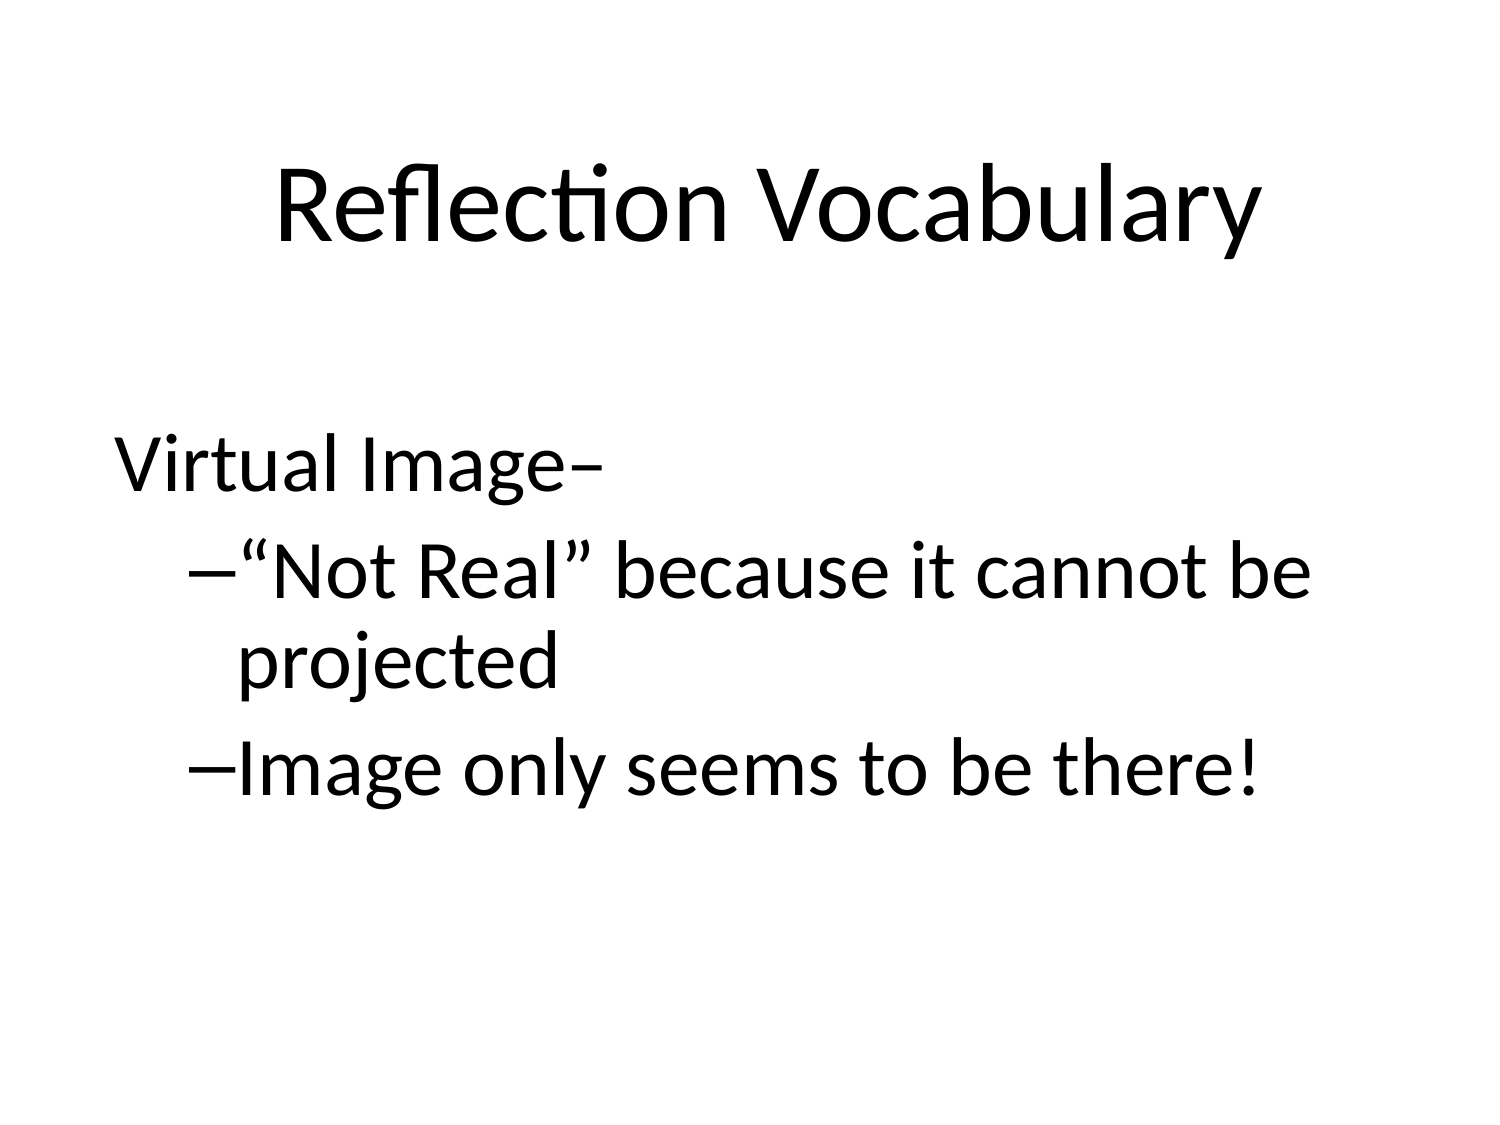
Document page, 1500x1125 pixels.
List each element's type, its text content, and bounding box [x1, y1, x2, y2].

title Reflection Vocabulary [118, 42, 1419, 278]
list Virtual Image– “Not Real” because it cannot be projected Image only seems to be there! [99, 412, 1438, 863]
